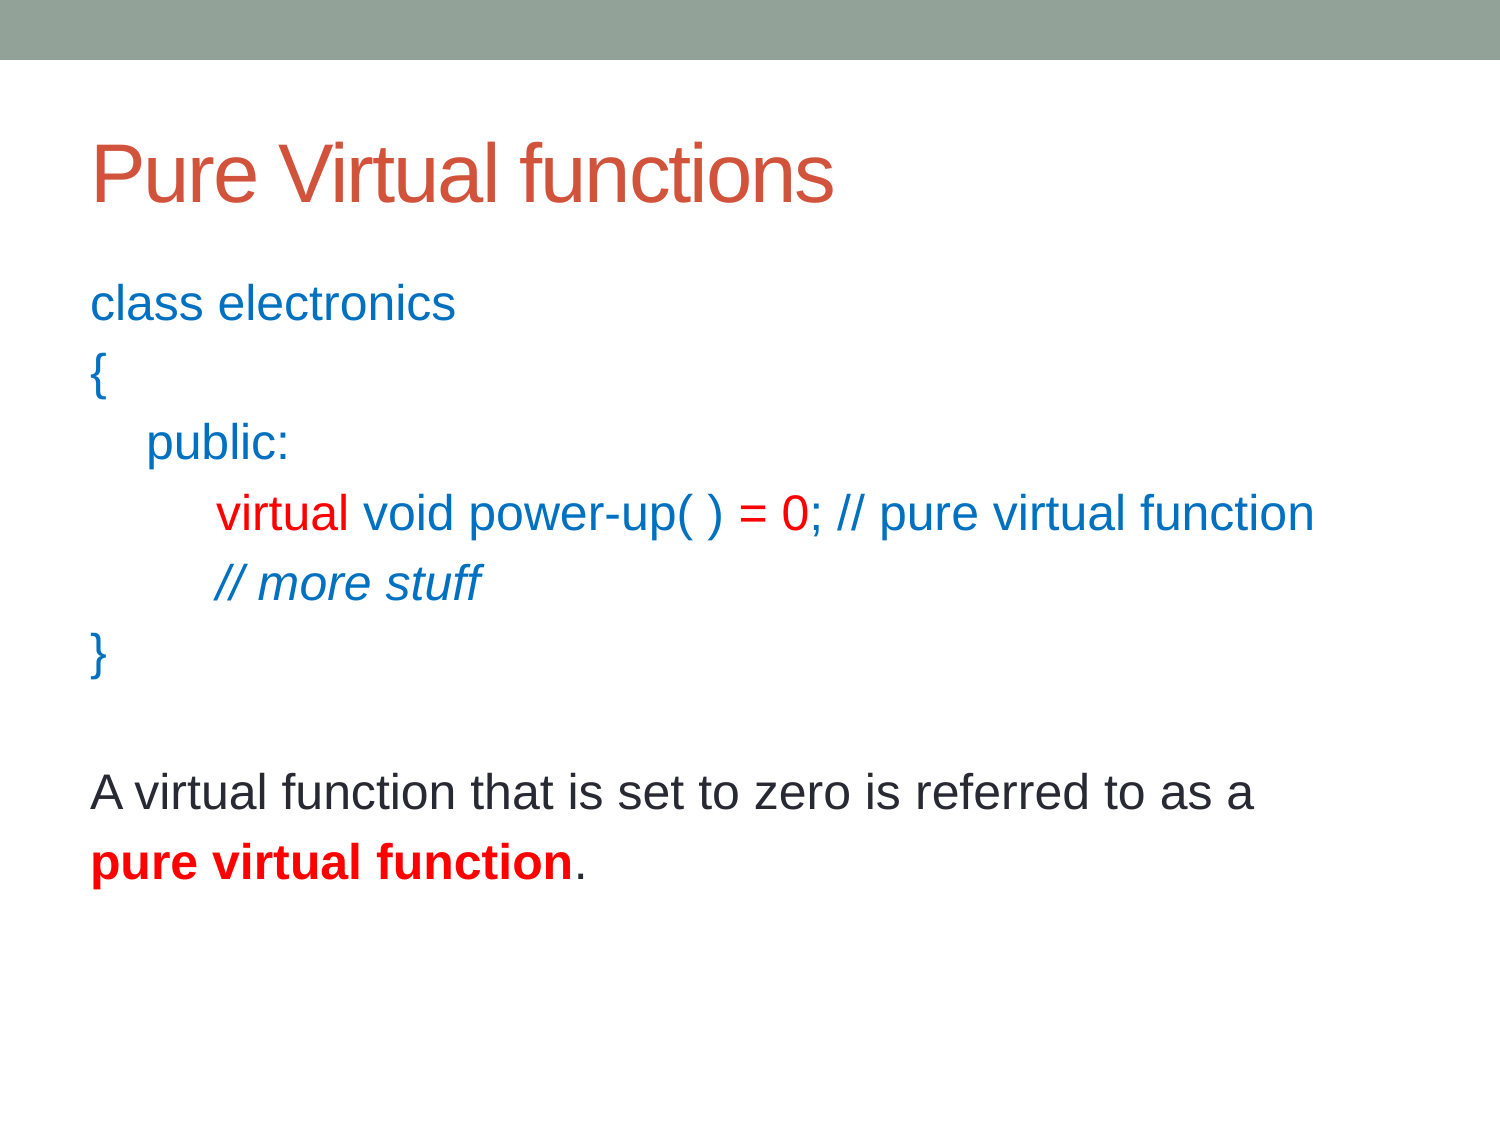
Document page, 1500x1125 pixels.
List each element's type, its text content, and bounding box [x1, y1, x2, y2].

list class electronics { public: virtual void power-up( ) = 0; // pure virtual function // more stuff } A virtual function that is set to zero is referred to as a pure virtual function. [75, 262, 1425, 1063]
title Pure Virtual functions [75, 87, 1425, 250]
